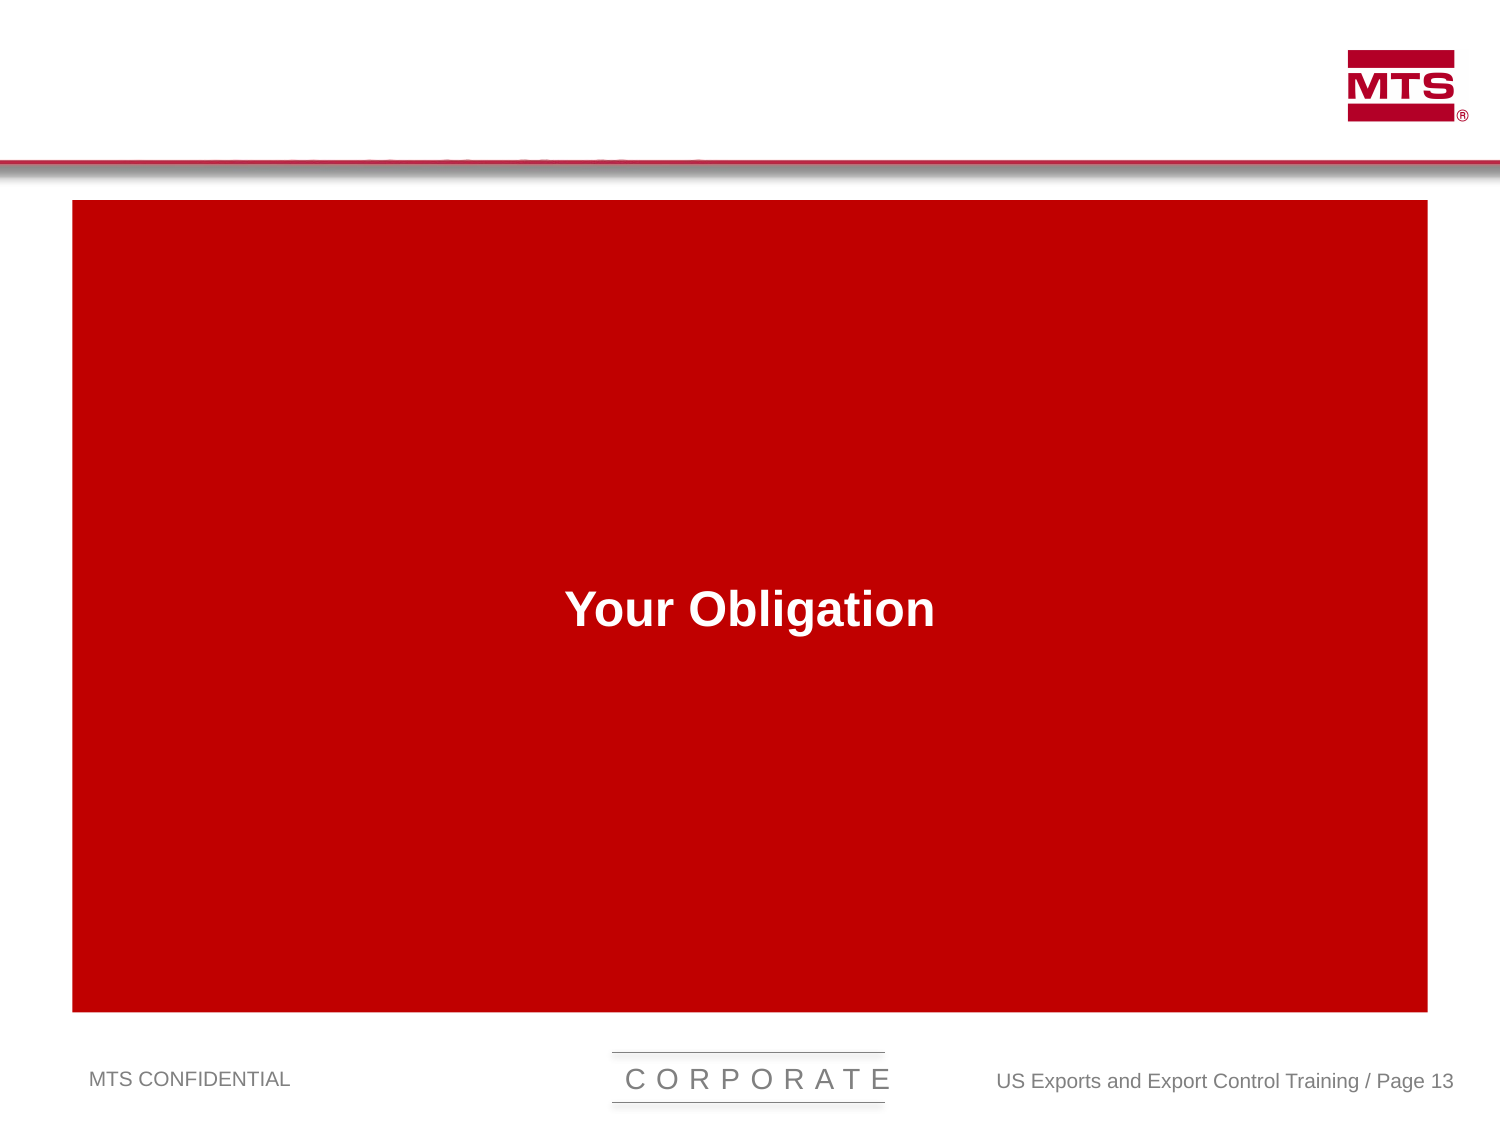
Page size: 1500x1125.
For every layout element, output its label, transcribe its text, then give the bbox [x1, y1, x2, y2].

picture [0, 159, 1500, 188]
list Your Obligation [72, 200, 1428, 1013]
picture [1347, 49, 1469, 123]
